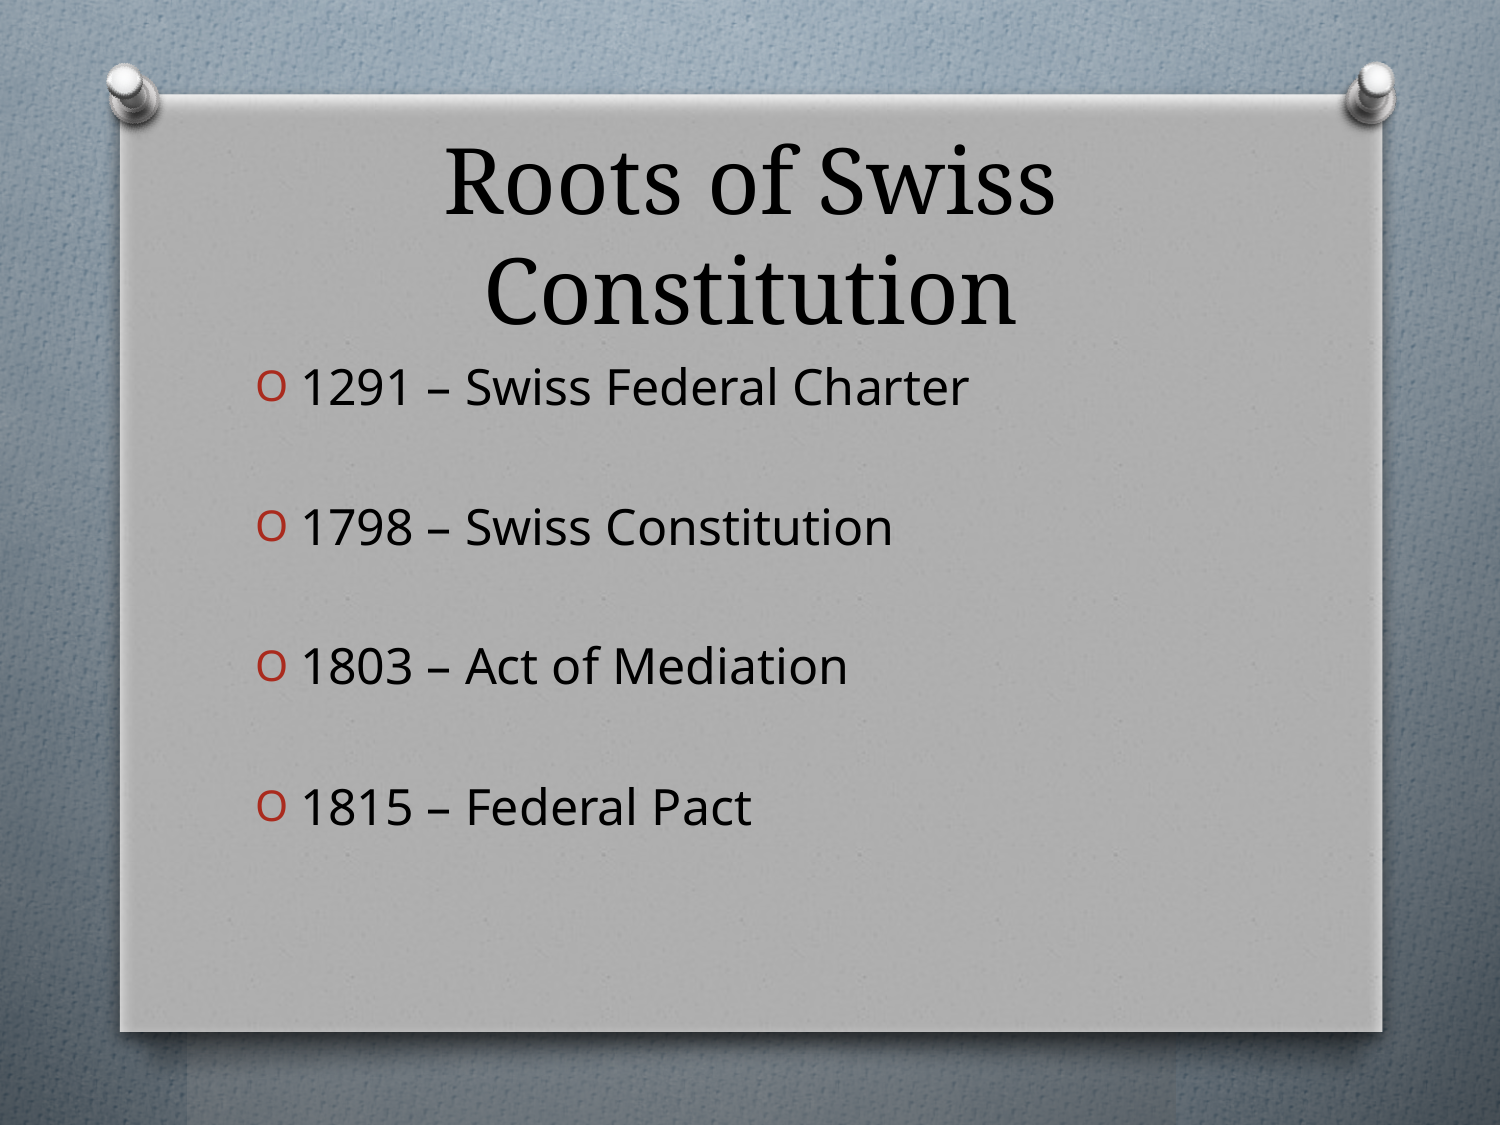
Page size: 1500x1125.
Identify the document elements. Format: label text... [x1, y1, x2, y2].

picture [1317, 35, 1439, 156]
list 1291 – Swiss Federal Charter 1798 – Swiss Constitution 1803 – Act of Mediation 1815 – Federal Pact [240, 347, 1257, 939]
title Roots of Swiss Constitution [179, 134, 1323, 332]
picture [75, 29, 198, 153]
